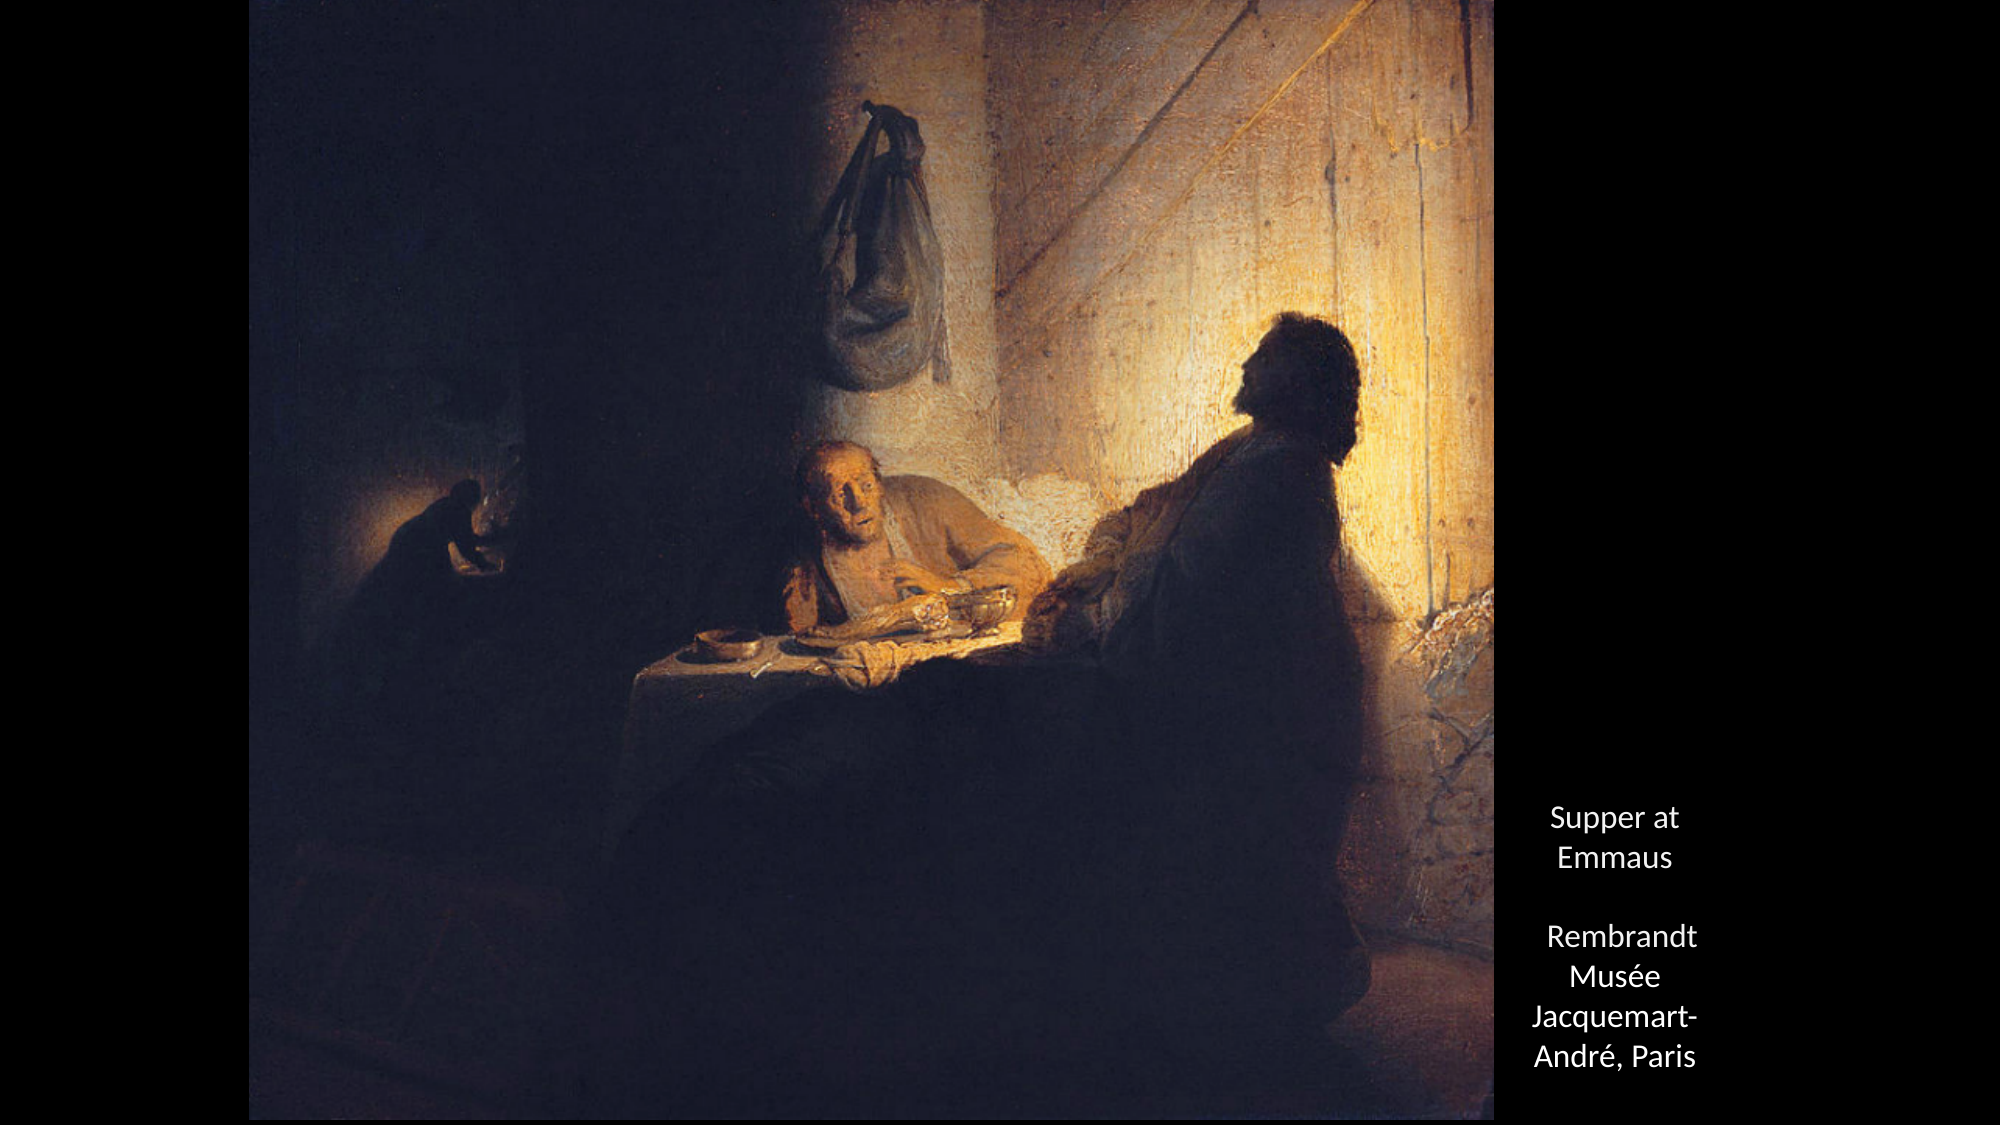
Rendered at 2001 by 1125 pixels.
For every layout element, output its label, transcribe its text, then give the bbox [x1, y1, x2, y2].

text_box Supper at Emmaus Rembrandt Musée Jacquemart-André, Paris [1499, 787, 1731, 1082]
picture [249, 0, 1494, 1121]
